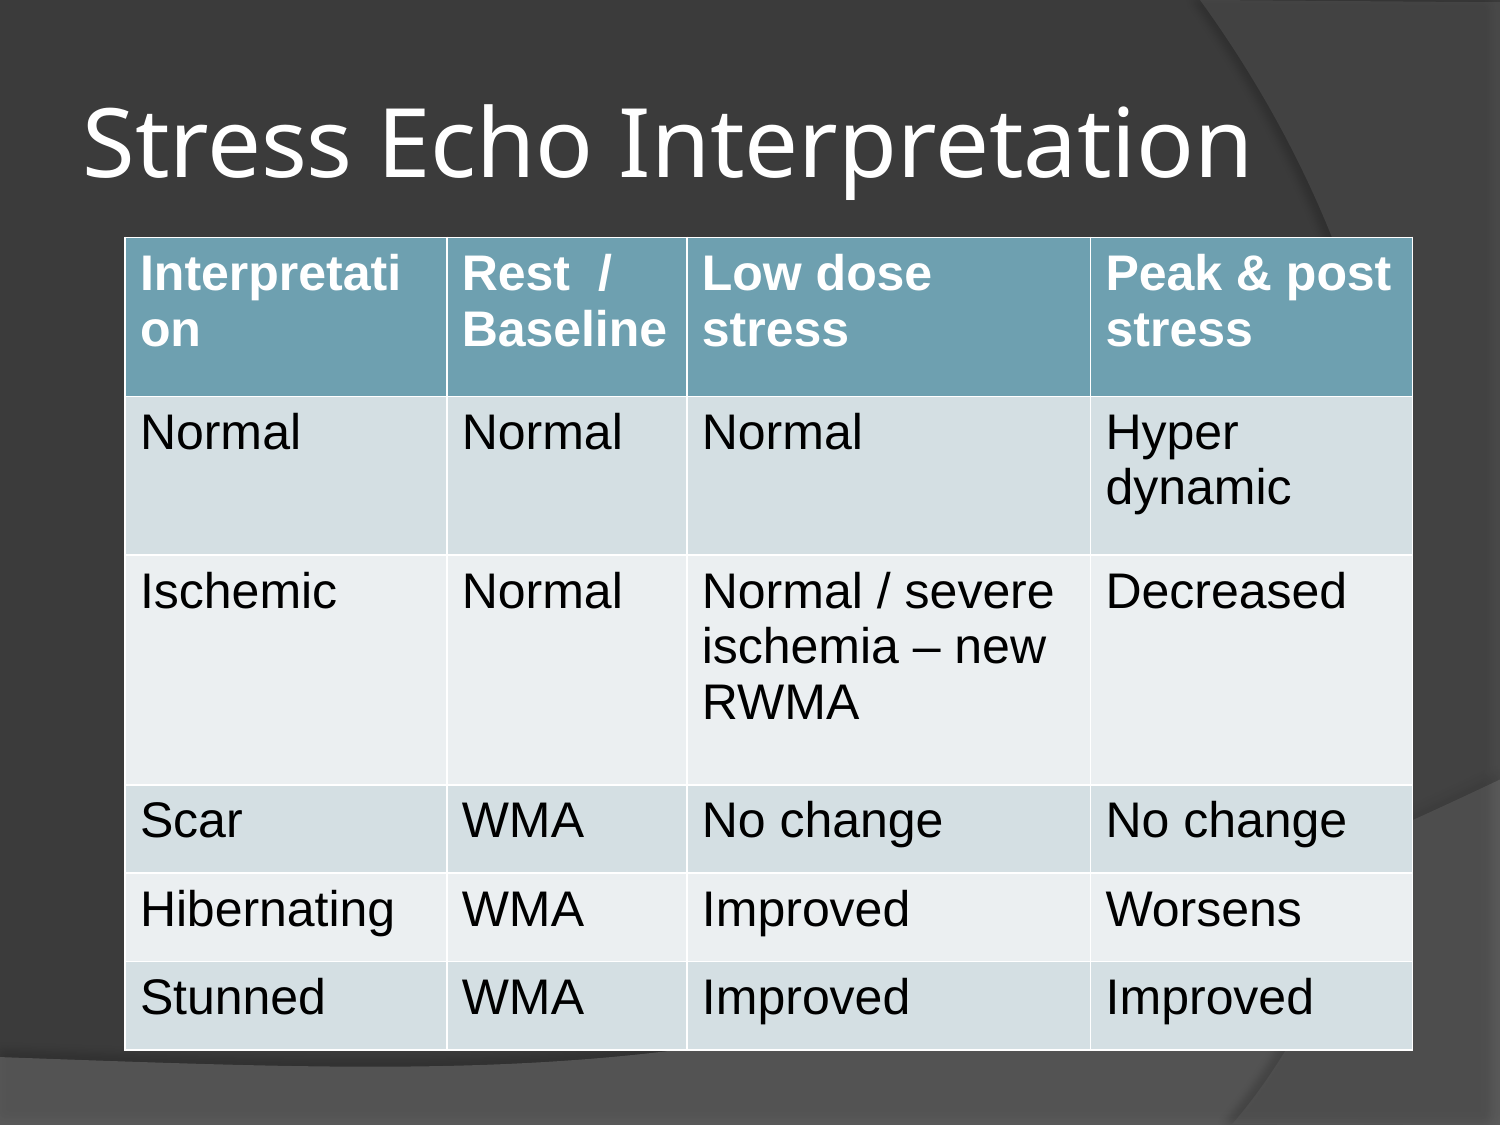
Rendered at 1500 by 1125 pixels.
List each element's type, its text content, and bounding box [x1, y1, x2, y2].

table_cell Improved [688, 874, 1090, 961]
table_cell WMA [448, 874, 686, 961]
table_cell Hibernating [126, 874, 446, 961]
table_cell No change [688, 786, 1090, 872]
table_header Rest / Baseline [448, 238, 686, 396]
table_cell Normal [448, 556, 686, 784]
table_cell Normal [126, 397, 446, 554]
table_cell Scar [126, 786, 446, 872]
table_cell Normal [448, 397, 686, 554]
table_cell Normal / severe ischemia – new RWMA [688, 556, 1090, 784]
table_cell Stunned [126, 962, 446, 1049]
table_header Low dose stress [688, 238, 1090, 396]
table_header Peak & post stress [1091, 238, 1412, 396]
table_cell Improved [688, 962, 1090, 1049]
table_cell Ischemic [126, 556, 446, 784]
table_cell Hyper dynamic [1091, 397, 1412, 554]
table_cell Normal [688, 397, 1090, 554]
table_cell WMA [448, 786, 686, 872]
table_cell Improved [1091, 962, 1412, 1049]
title Stress Echo Interpretation [75, 45, 1300, 233]
table_header Interpretation [126, 238, 446, 396]
table_cell WMA [448, 962, 686, 1049]
table_cell Worsens [1091, 874, 1412, 961]
table_cell No change [1091, 786, 1412, 872]
table_cell Decreased [1091, 556, 1412, 784]
